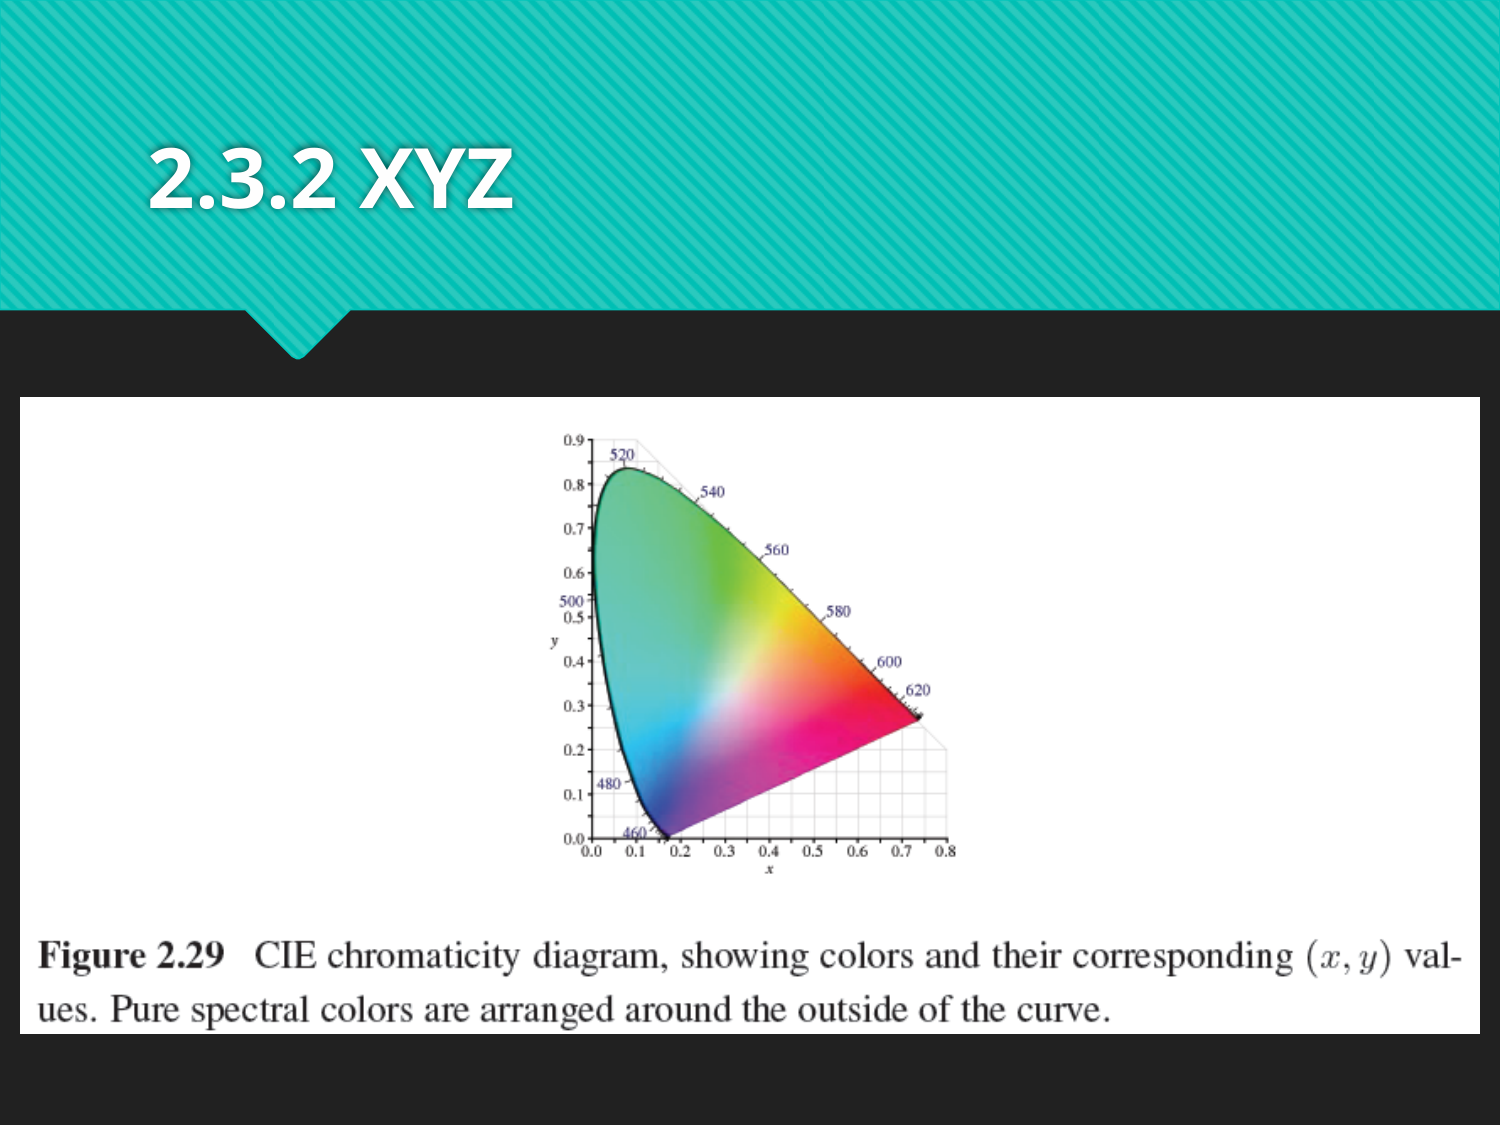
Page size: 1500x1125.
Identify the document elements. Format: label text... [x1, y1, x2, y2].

title 2.3.2 XYZ [132, 73, 1368, 233]
picture [20, 396, 1480, 1035]
